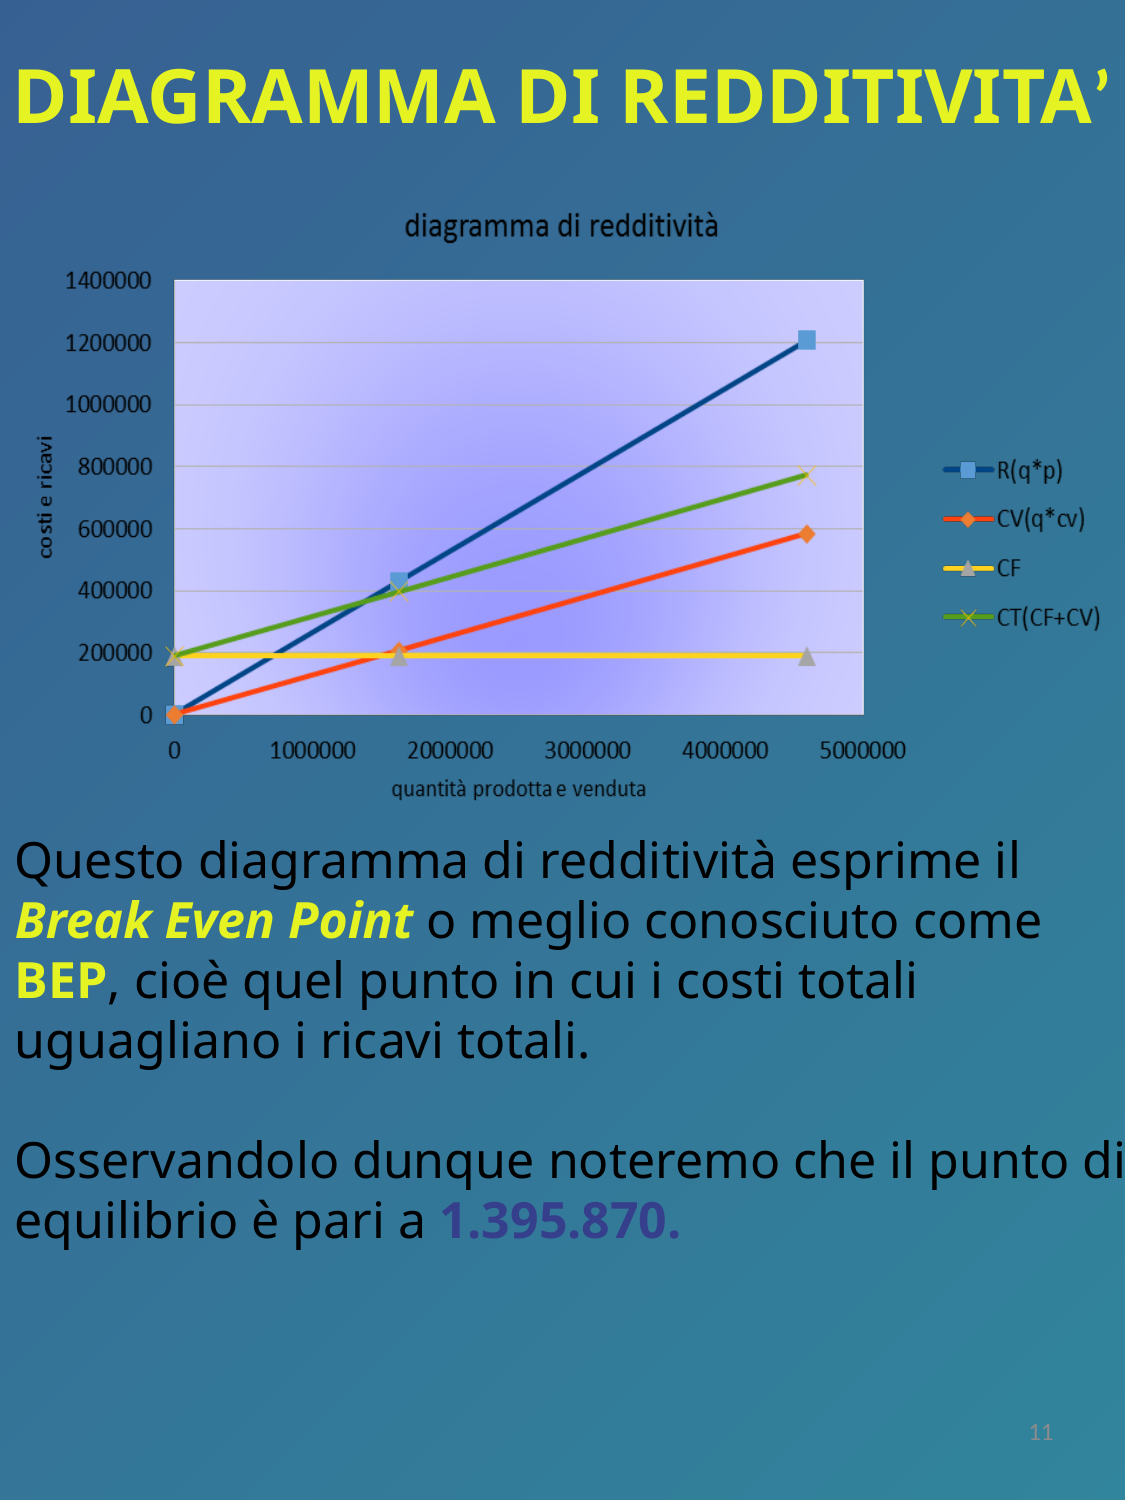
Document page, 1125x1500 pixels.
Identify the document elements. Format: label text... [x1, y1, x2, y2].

text_box Questo diagramma di redditività esprime il Break Even Point o meglio conosciuto come BEP, cioè quel punto in cui i costi totali uguagliano i ricavi totali. Osservandolo dunque noteremo che il punto di equilibrio è pari a 1.395.870. [0, 845, 1125, 1256]
picture [0, 182, 1125, 838]
slide_number 11 [806, 1390, 1069, 1471]
text_box DIAGRAMMA DI REDDITIVITA’ [0, 41, 1125, 146]
